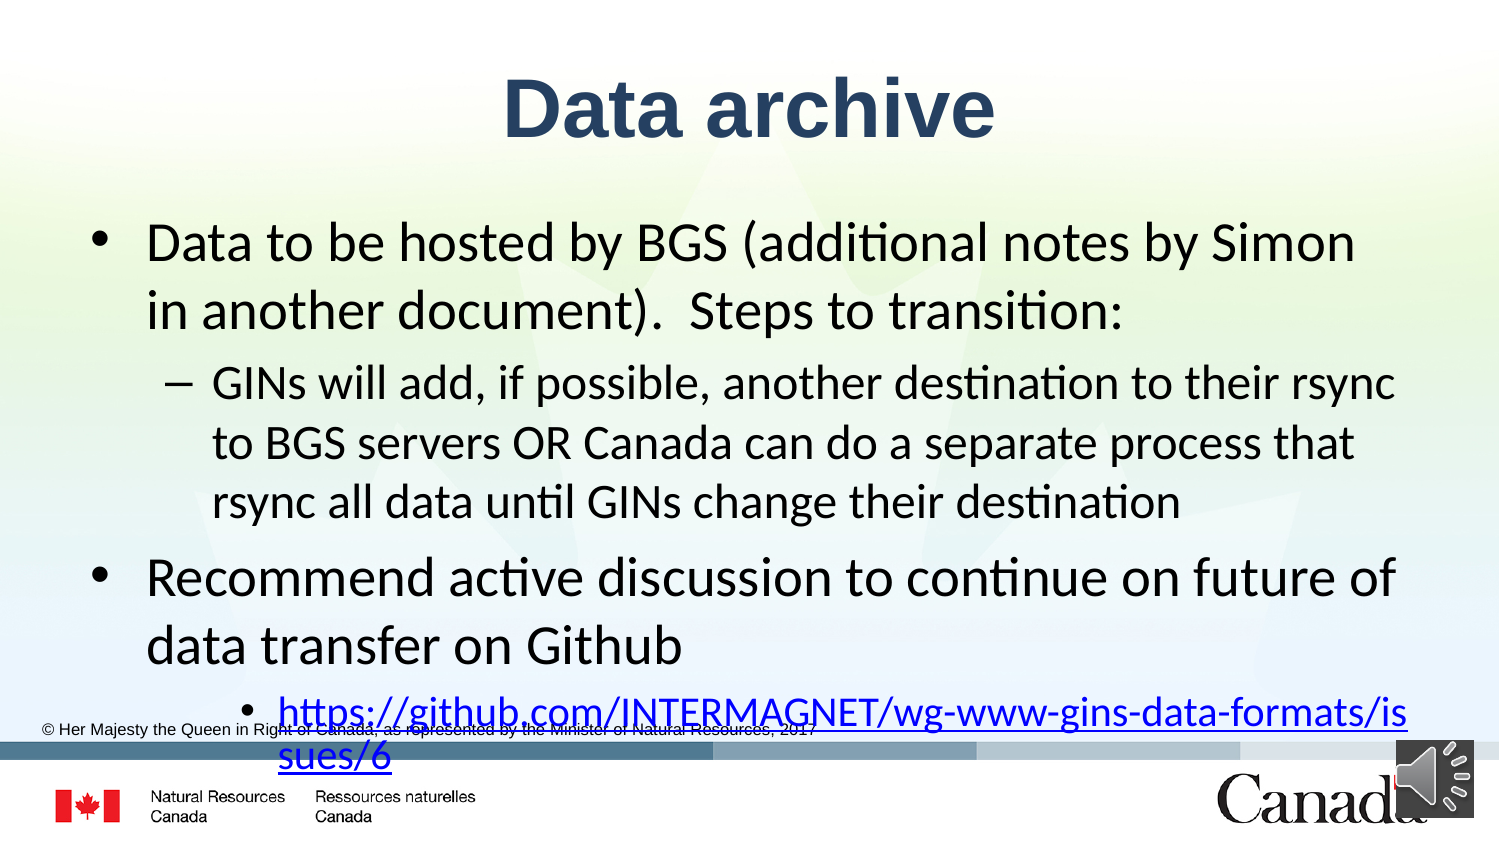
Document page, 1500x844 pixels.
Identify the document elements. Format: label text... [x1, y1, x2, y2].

list Data to be hosted by BGS (additional notes by Simon in another document). Steps to transition: GINs will add, if possible, another destination to their rsync to BGS servers OR Canada can do a separate process that rsync all data until GINs change their destination Recommend active discussion to continue on future of data transfer on Github https://github.com/INTERMAGNET/wg-www-gins-data-formats/issues/6 [75, 196, 1425, 754]
picture [0, 0, 1499, 844]
title Data archive [75, 33, 1425, 175]
